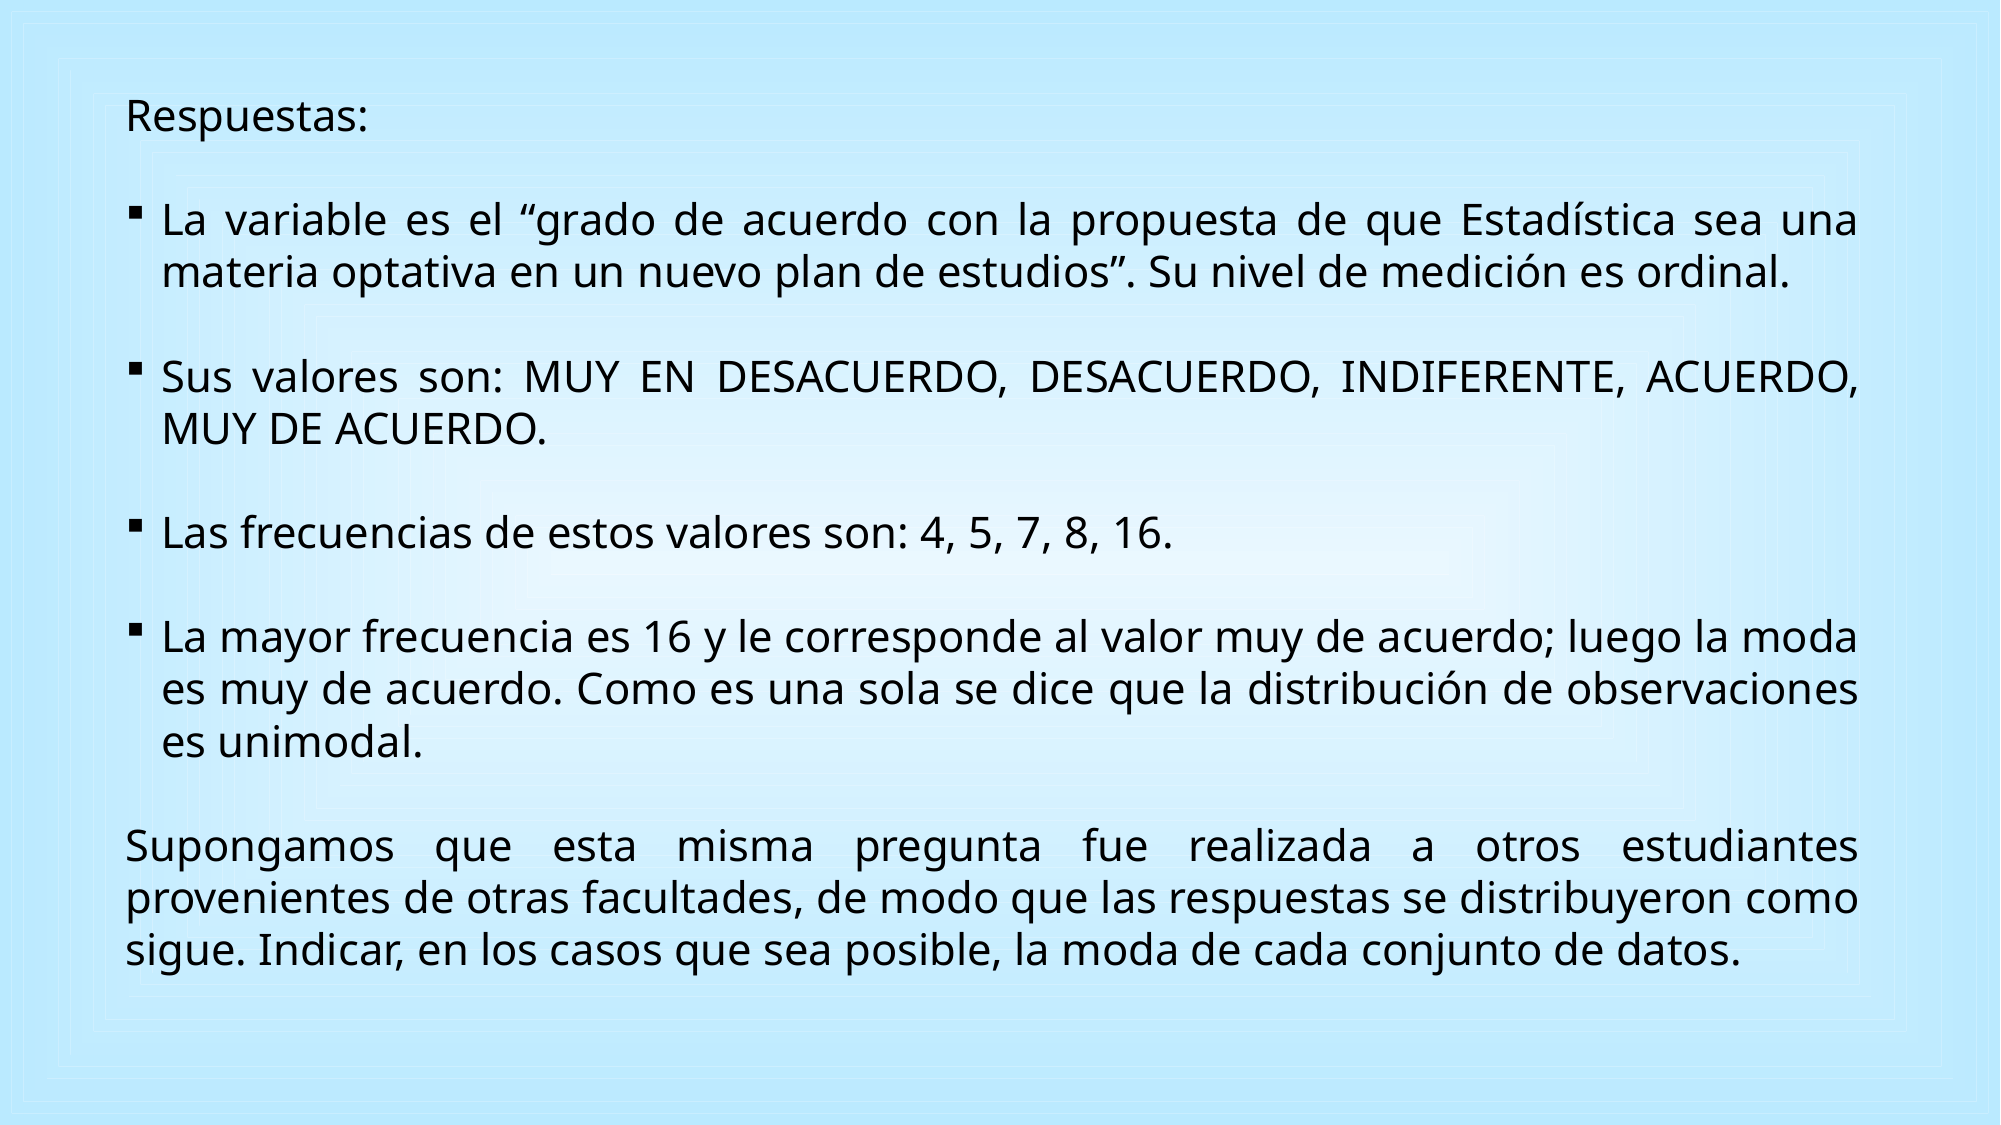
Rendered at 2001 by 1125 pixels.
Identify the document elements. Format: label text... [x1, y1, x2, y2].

text_box Respuestas: La variable es el “grado de acuerdo con la propuesta de que Estadística sea una materia optativa en un nuevo plan de estudios”. Su nivel de medición es ordinal. Sus valores son: MUY EN DESACUERDO, DESACUERDO, INDIFERENTE, ACUERDO, MUY DE ACUERDO. Las frecuencias de estos valores son: 4, 5, 7, 8, 16. La mayor frecuencia es 16 y le corresponde al valor muy de acuerdo; luego la moda es muy de acuerdo. Como es una sola se dice que la distribución de observaciones es unimodal. Supongamos que esta misma pregunta fue realizada a otros estudiantes provenientes de otras facultades, de modo que las respuestas se distribuyeron como sigue. Indicar, en los casos que sea posible, la moda de cada conjunto de datos. [110, 80, 1877, 1029]
